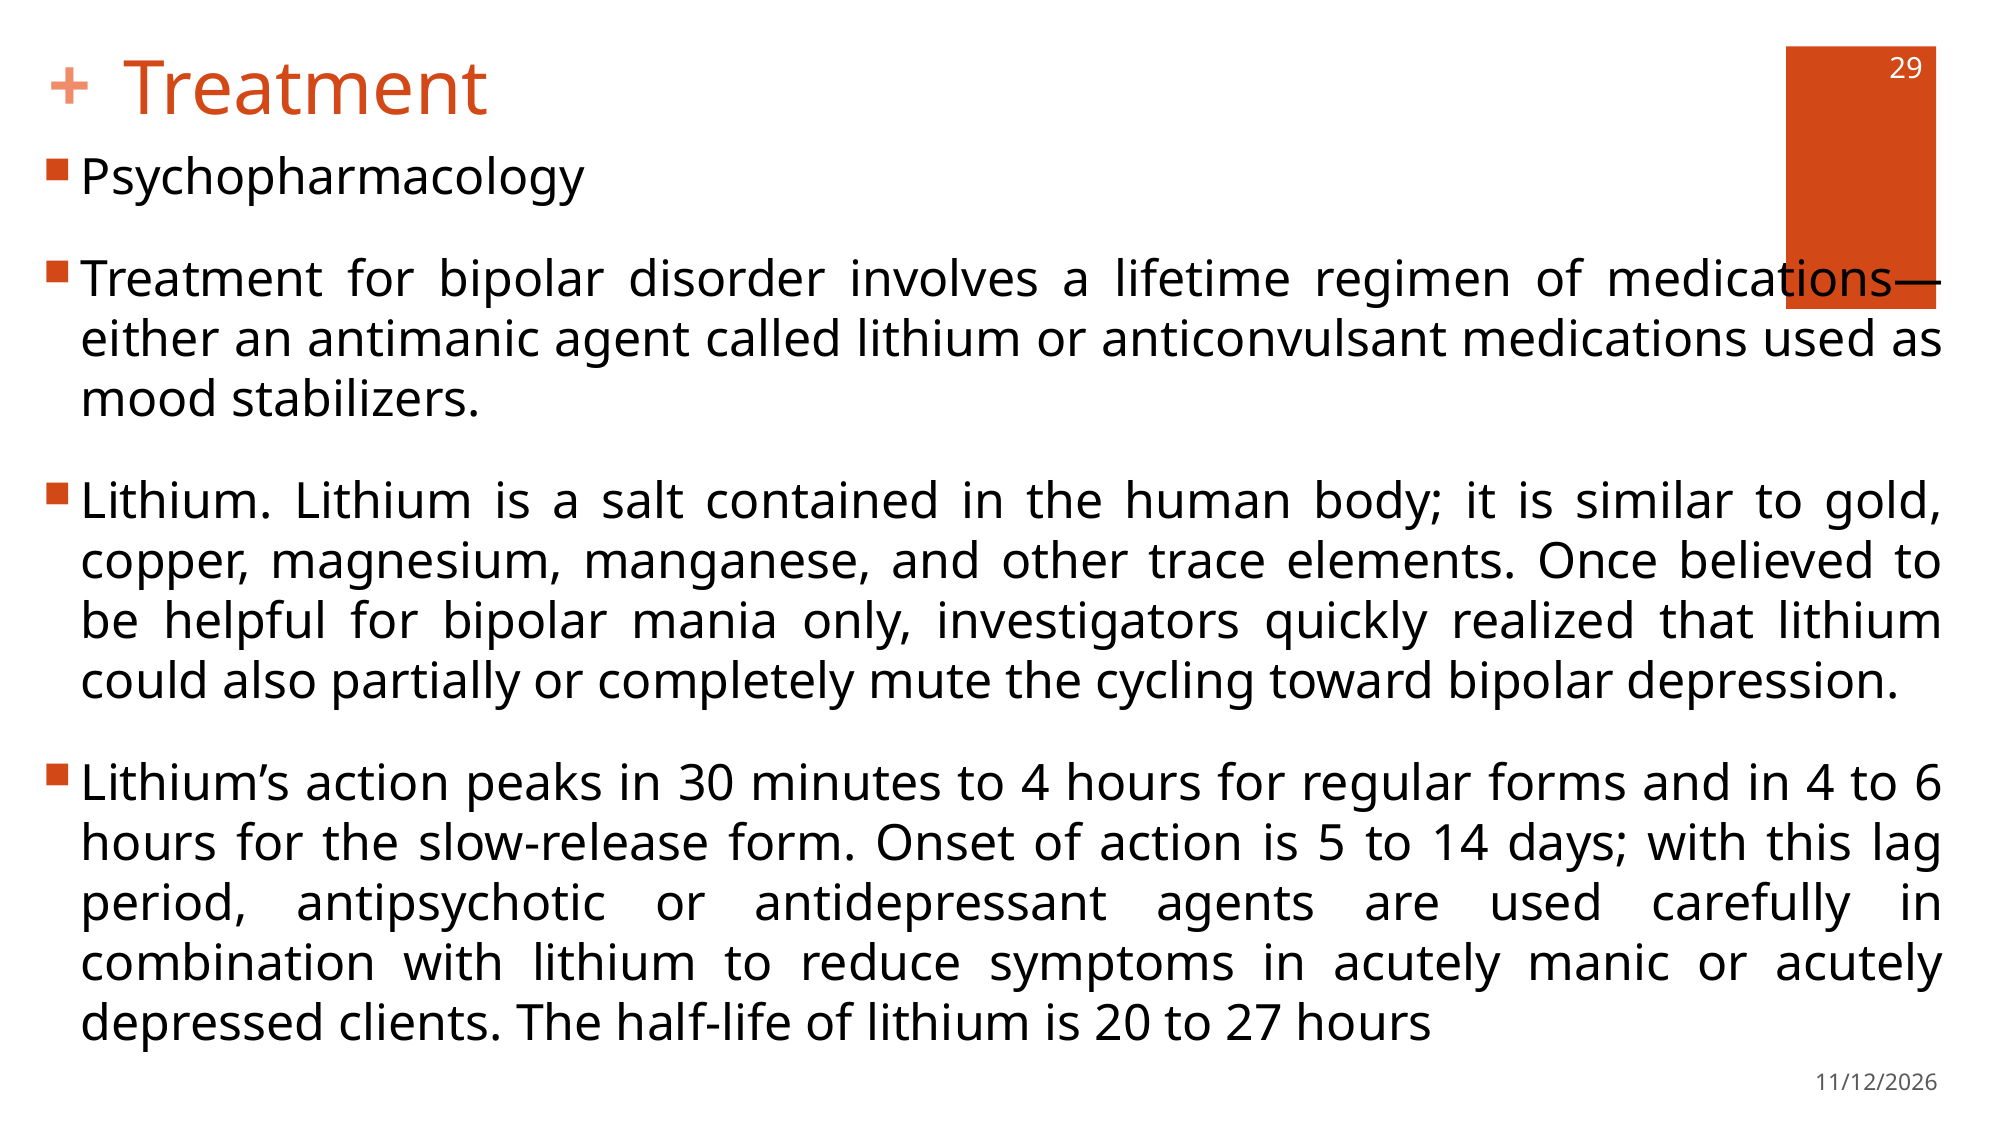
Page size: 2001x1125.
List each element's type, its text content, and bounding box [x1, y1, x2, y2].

list Psychopharmacology Treatment for bipolar disorder involves a lifetime regimen of medications— either an antimanic agent called lithium or anticonvulsant medications used as mood stabilizers. Lithium. Lithium is a salt contained in the human body; it is similar to gold, copper, magnesium, manganese, and other trace elements. Once believed to be helpful for bipolar mania only, investigators quickly realized that lithium could also partially or completely mute the cycling toward bipolar depression. Lithium’s action peaks in 30 minutes to 4 hours for regular forms and in 4 to 6 hours for the slow-release form. Onset of action is 5 to 14 days; with this lag period, antipsychotic or antidepressant agents are used carefully in combination with lithium to reduce symptoms in acutely manic or acutely depressed clients. The half-life of lithium is 20 to 27 hours [28, 137, 1960, 1095]
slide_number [1486, 1053, 1953, 1114]
title Treatment [109, 22, 1762, 137]
slide_number 29 [1816, 39, 1938, 100]
